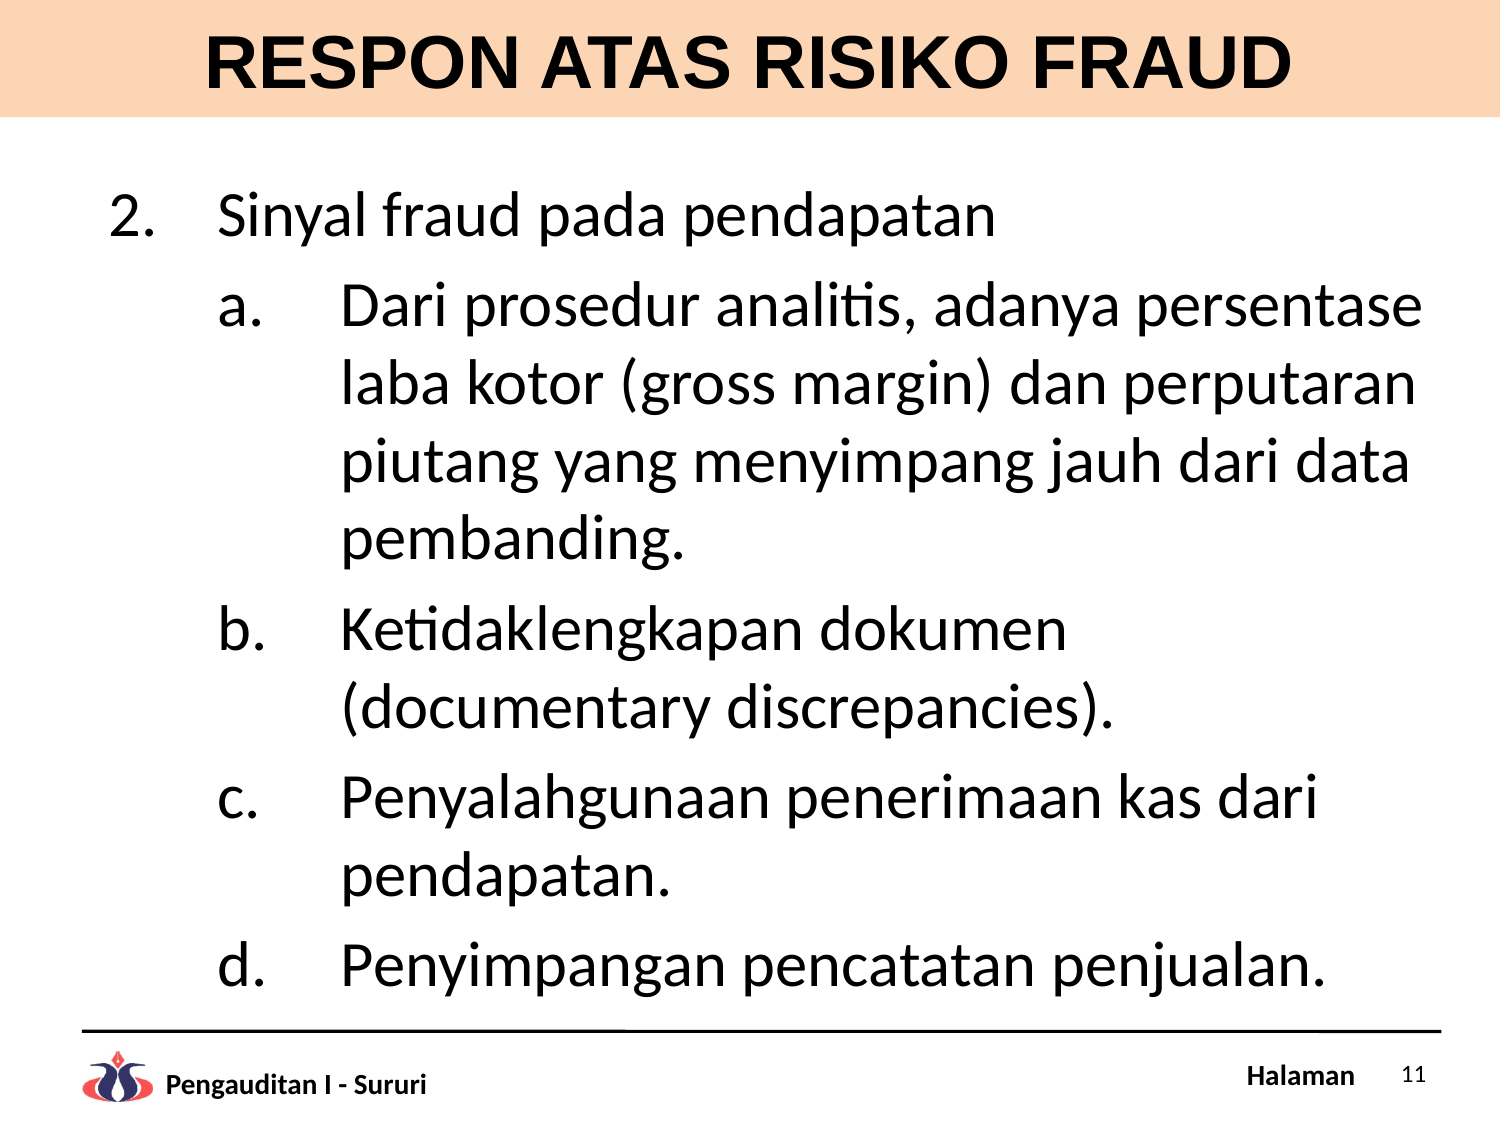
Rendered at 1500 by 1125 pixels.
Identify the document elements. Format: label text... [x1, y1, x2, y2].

title RESPON ATAS RISIKO FRAUD [0, 0, 1500, 118]
subtitle Sinyal fraud pada pendapatan Dari prosedur analitis, adanya persentase laba kotor (gross margin) dan perputaran piutang yang menyimpang jauh dari data pembanding. Ketidaklengkapan dokumen (documentary discrepancies). Penyalahgunaan penerimaan kas dari pendapatan. Penyimpangan pencatatan penjualan. [93, 164, 1442, 1020]
picture [82, 1051, 153, 1102]
slide_number 11 [1371, 1042, 1442, 1103]
